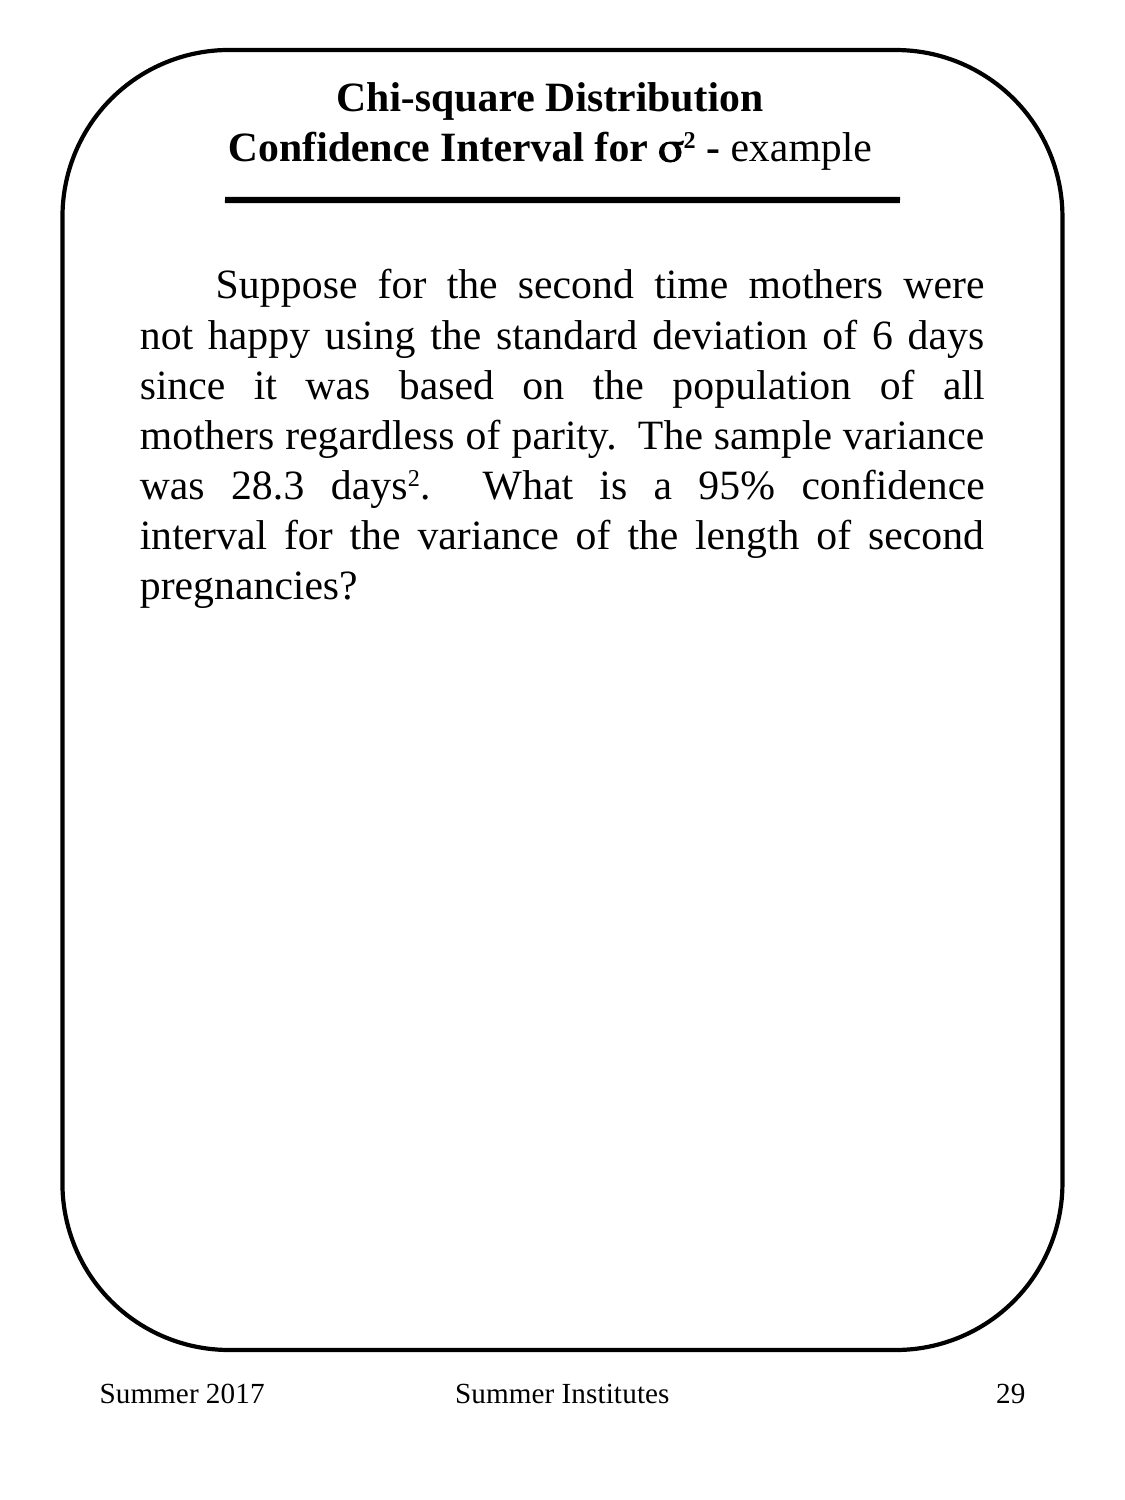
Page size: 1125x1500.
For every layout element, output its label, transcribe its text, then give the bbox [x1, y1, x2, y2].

footer Summer Institutes [384, 1366, 741, 1467]
text_box Suppose for the second time mothers were not happy using the standard deviation of 6 days since it was based on the population of all mothers regardless of parity. The sample variance was 28.3 days2. What is a 95% confidence interval for the variance of the length of second pregnancies? [125, 249, 1000, 615]
text_box Chi-square Distribution Confidence Interval for 2 - example [162, 62, 938, 178]
slide_number Summer 2017 [84, 1366, 319, 1467]
slide_number 162 [806, 1366, 1041, 1467]
